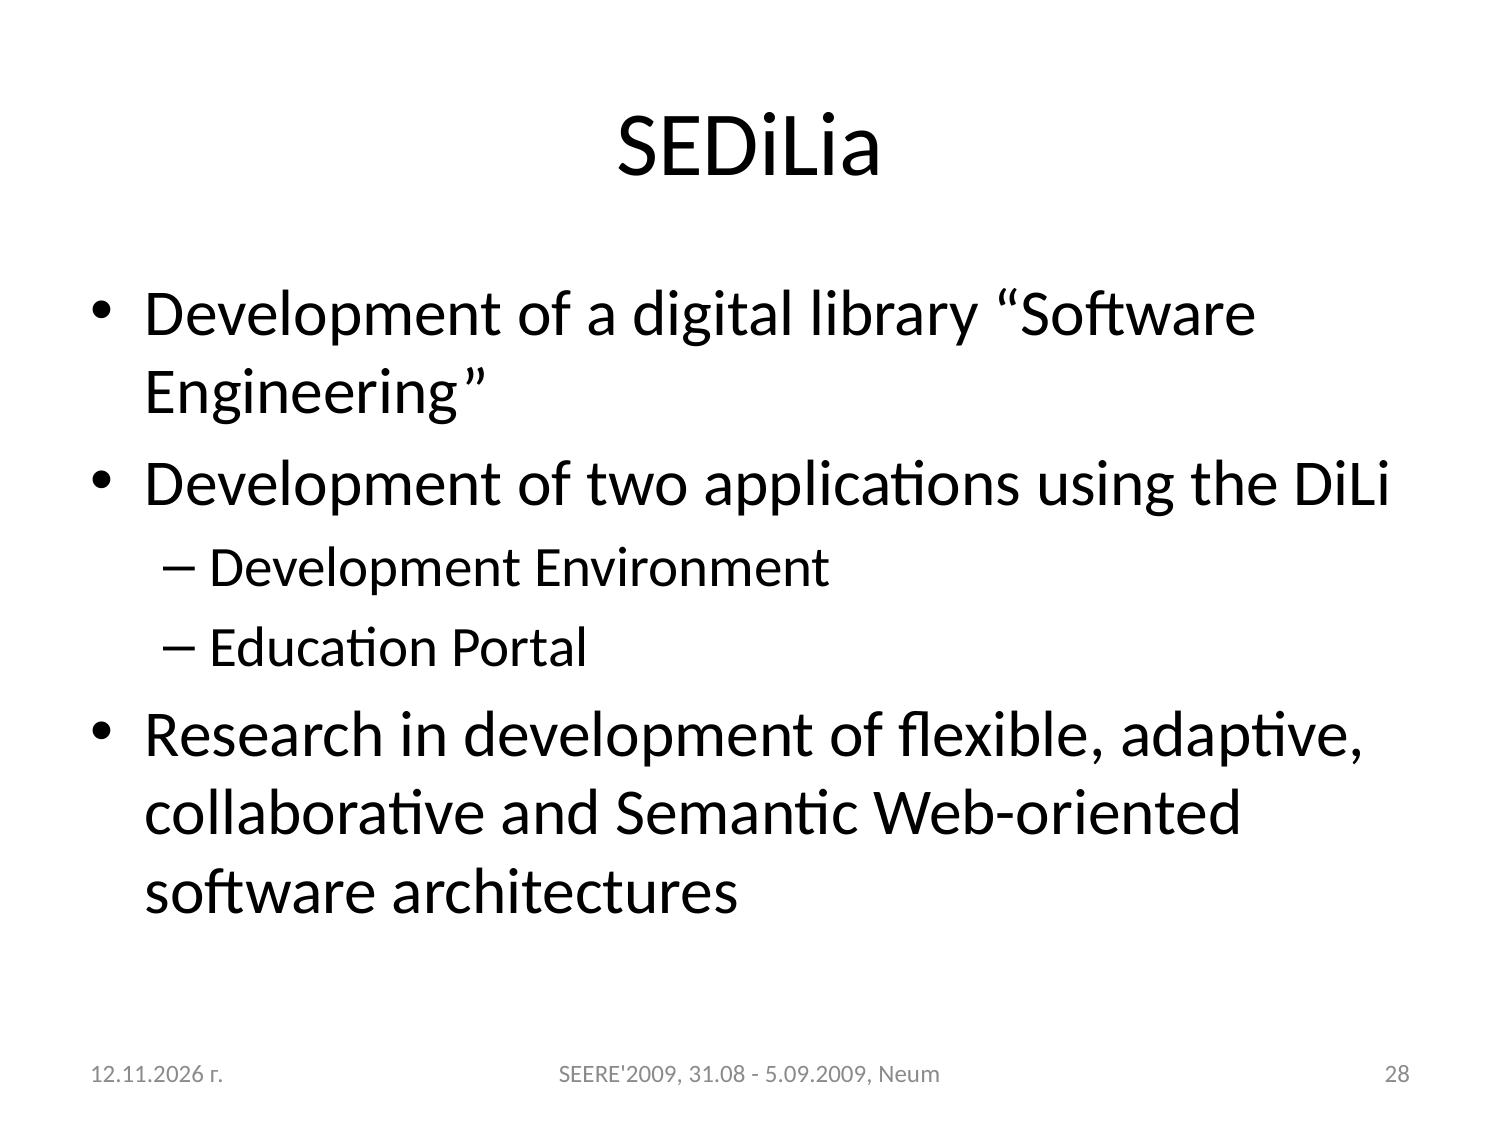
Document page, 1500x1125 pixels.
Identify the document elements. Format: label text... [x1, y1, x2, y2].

title SEDiLia [75, 45, 1425, 233]
slide_number 28 [1074, 1042, 1425, 1103]
footer SEERE'2009, 31.08 - 5.09.2009, Neum [512, 1042, 988, 1103]
list Development of a digital library “Software Engineering” Development of two applications using the DiLi Development Environment Education Portal Research in development of flexible, adaptive, collaborative and Semantic Web-oriented software architectures [75, 262, 1425, 1005]
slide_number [75, 1042, 425, 1103]
